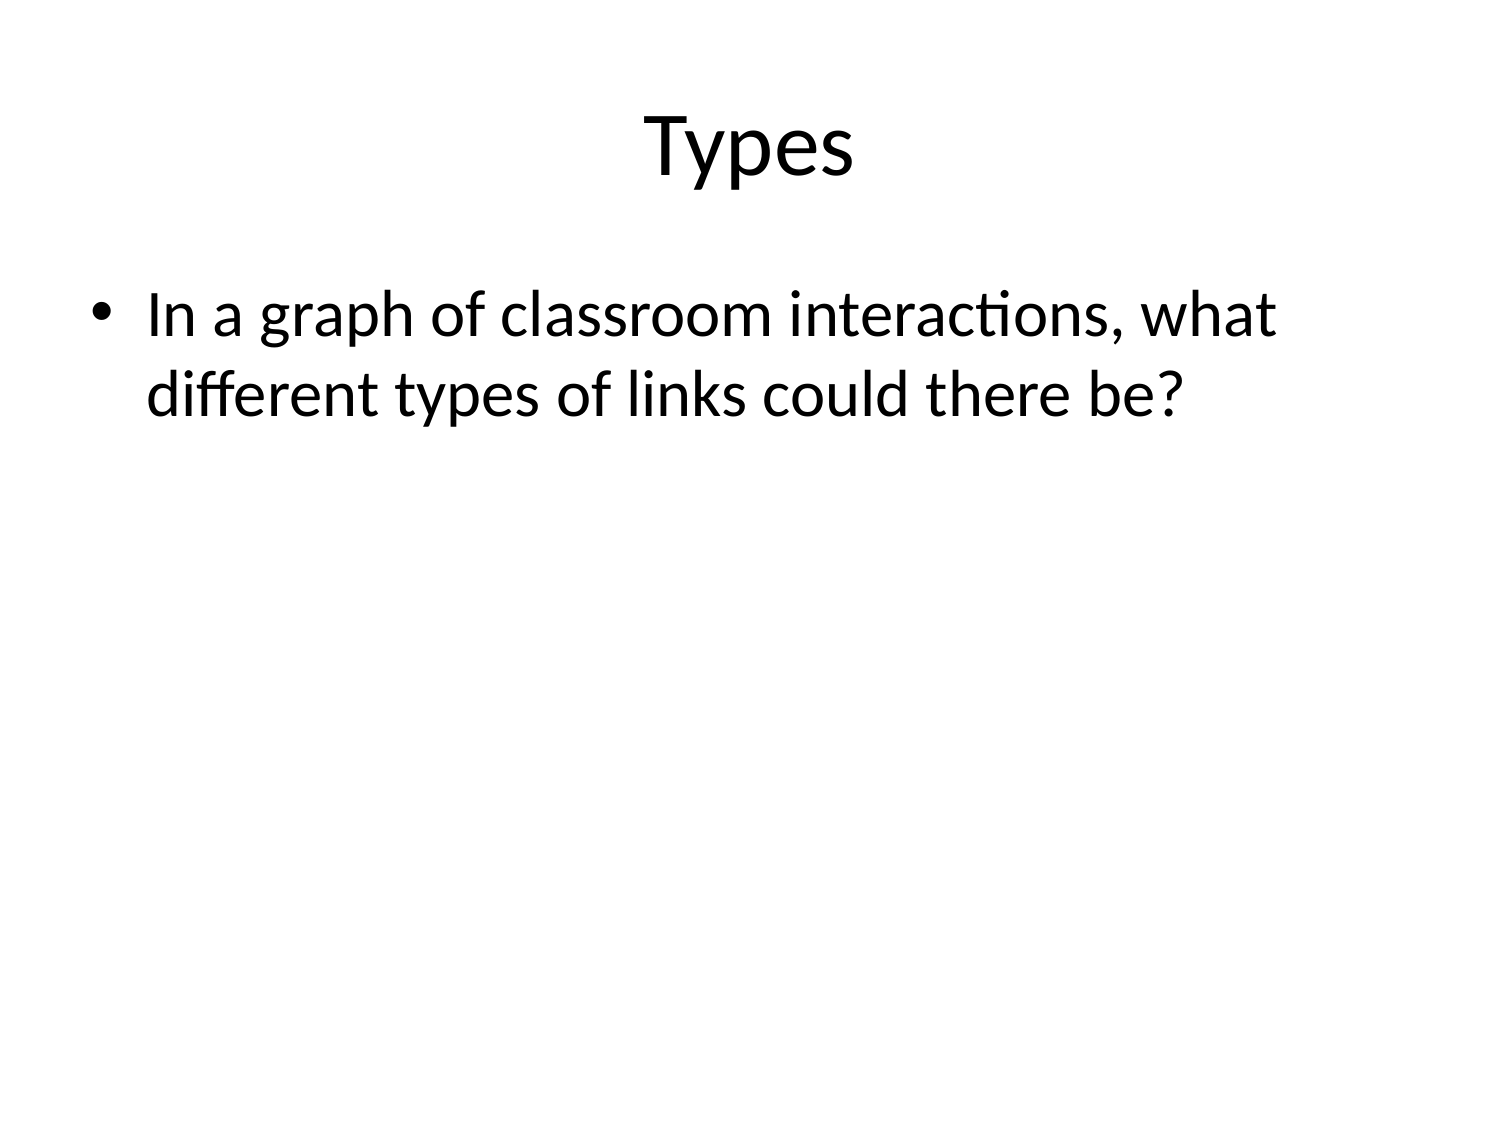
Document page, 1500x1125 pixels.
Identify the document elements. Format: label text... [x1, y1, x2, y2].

list In a graph of classroom interactions, what different types of links could there be? [75, 262, 1425, 1005]
title Types [75, 45, 1425, 233]
